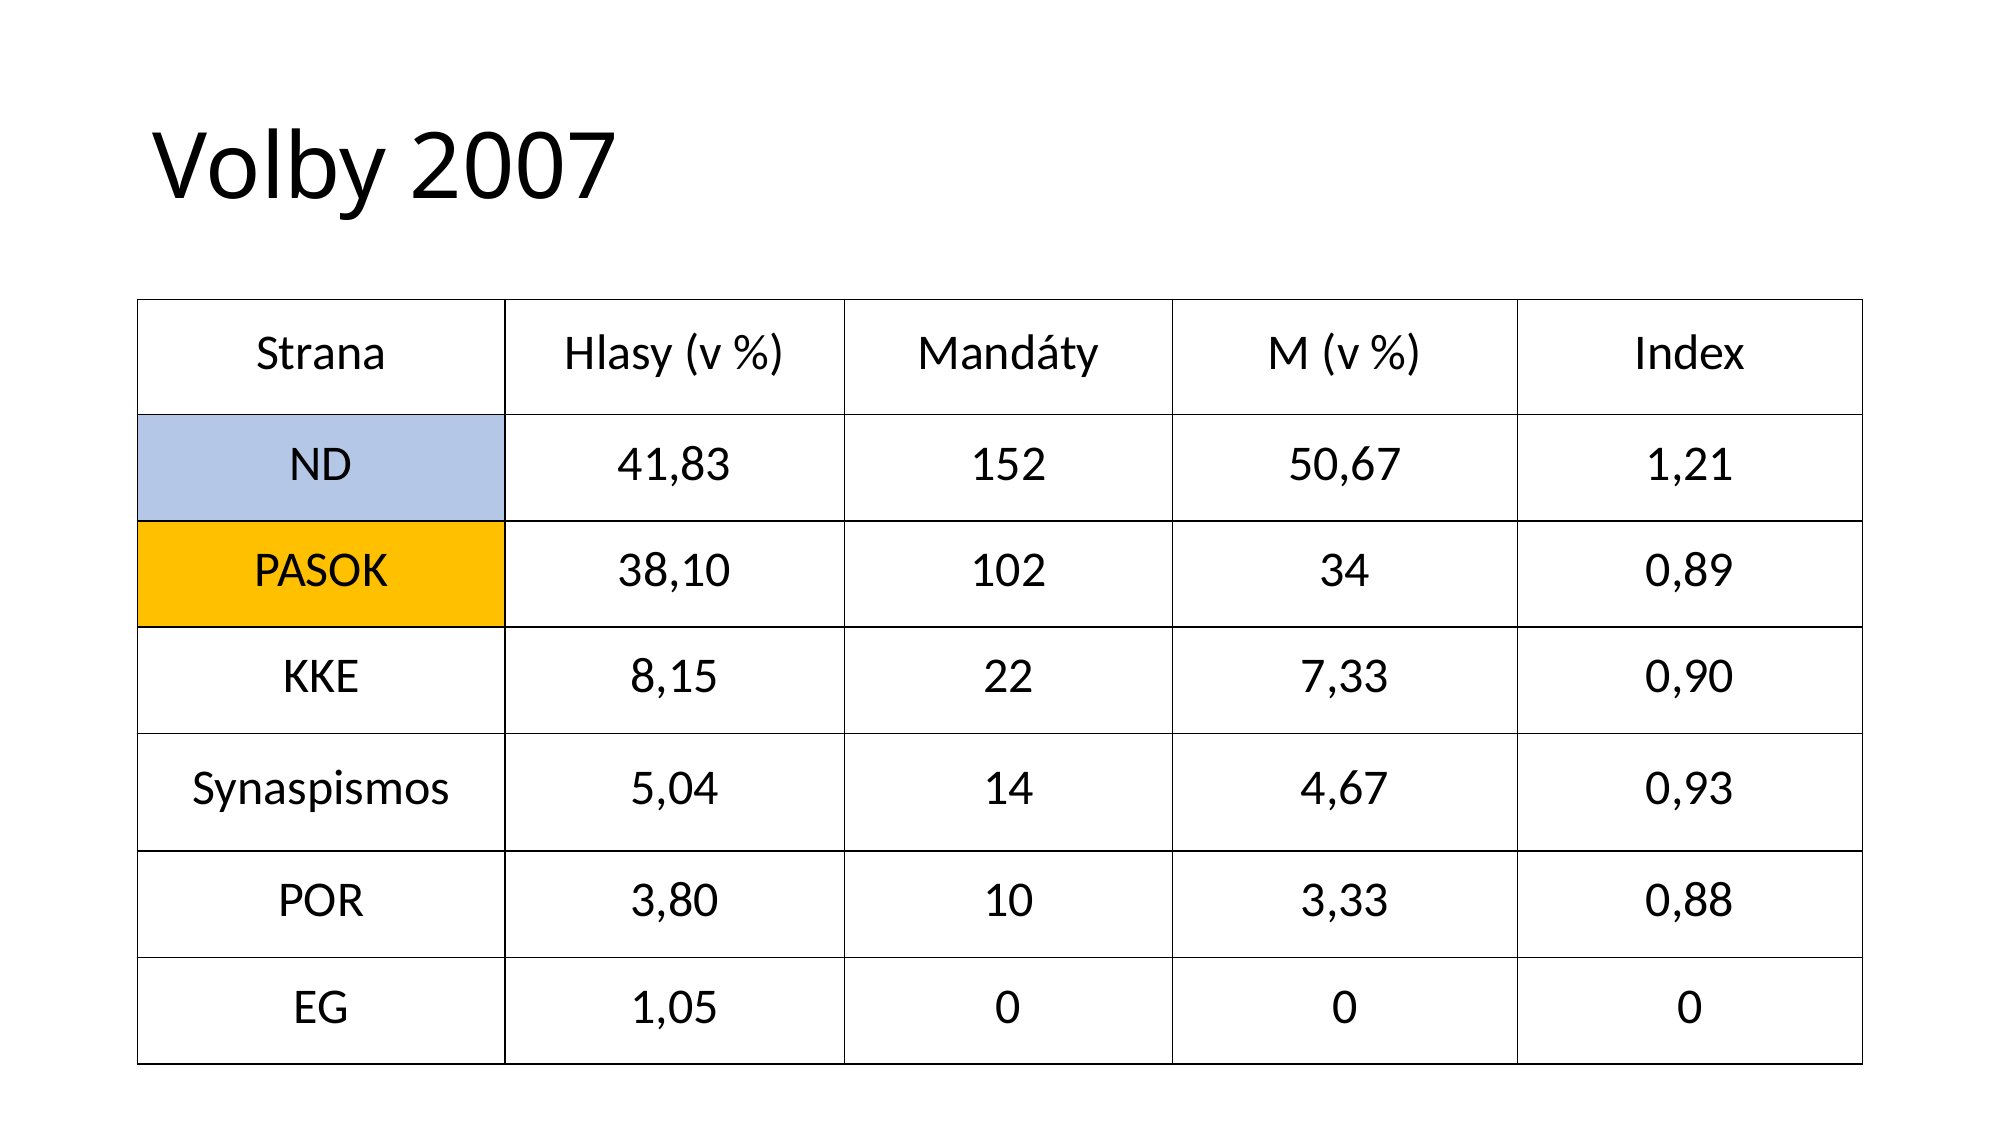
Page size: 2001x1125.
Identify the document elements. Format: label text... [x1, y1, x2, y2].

table_cell 5,04 [506, 734, 844, 850]
table_cell 0,93 [1518, 734, 1862, 850]
table_cell 22 [845, 628, 1172, 733]
table_header Hlasy (v %) [506, 300, 844, 414]
table_cell 14 [845, 734, 1172, 850]
table_cell 1,21 [1518, 415, 1862, 520]
table_cell 0 [1173, 958, 1517, 1063]
table_cell 3,80 [506, 852, 844, 957]
table_header Mandáty [845, 300, 1172, 414]
table_cell 0,89 [1518, 522, 1862, 626]
table_cell 0 [1518, 958, 1862, 1063]
table_cell 7,33 [1173, 628, 1517, 733]
table_cell 8,15 [506, 628, 844, 733]
table_cell 152 [845, 415, 1172, 520]
table_cell EG [138, 958, 504, 1063]
table_cell 102 [845, 522, 1172, 626]
table_cell 3,33 [1173, 852, 1517, 957]
table_cell 0,90 [1518, 628, 1862, 733]
table_cell PASOK [138, 522, 504, 626]
table_header M (v %) [1173, 300, 1517, 414]
table_cell 50,67 [1173, 415, 1517, 520]
table_cell Synaspismos [138, 734, 504, 850]
table_cell 34 [1173, 522, 1517, 626]
table_header Index [1518, 300, 1862, 414]
table_cell 10 [845, 852, 1172, 957]
table_cell 0 [845, 958, 1172, 1063]
table_cell 38,10 [506, 522, 844, 626]
table_cell KKE [138, 628, 504, 733]
table_cell 4,67 [1173, 734, 1517, 850]
table_header Strana [138, 300, 504, 414]
table_cell ND [138, 415, 504, 520]
table_cell POR [138, 852, 504, 957]
table_cell 0,88 [1518, 852, 1862, 957]
table_cell 41,83 [506, 415, 844, 520]
table_cell 1,05 [506, 958, 844, 1063]
title Volby 2007 [137, 59, 1863, 278]
